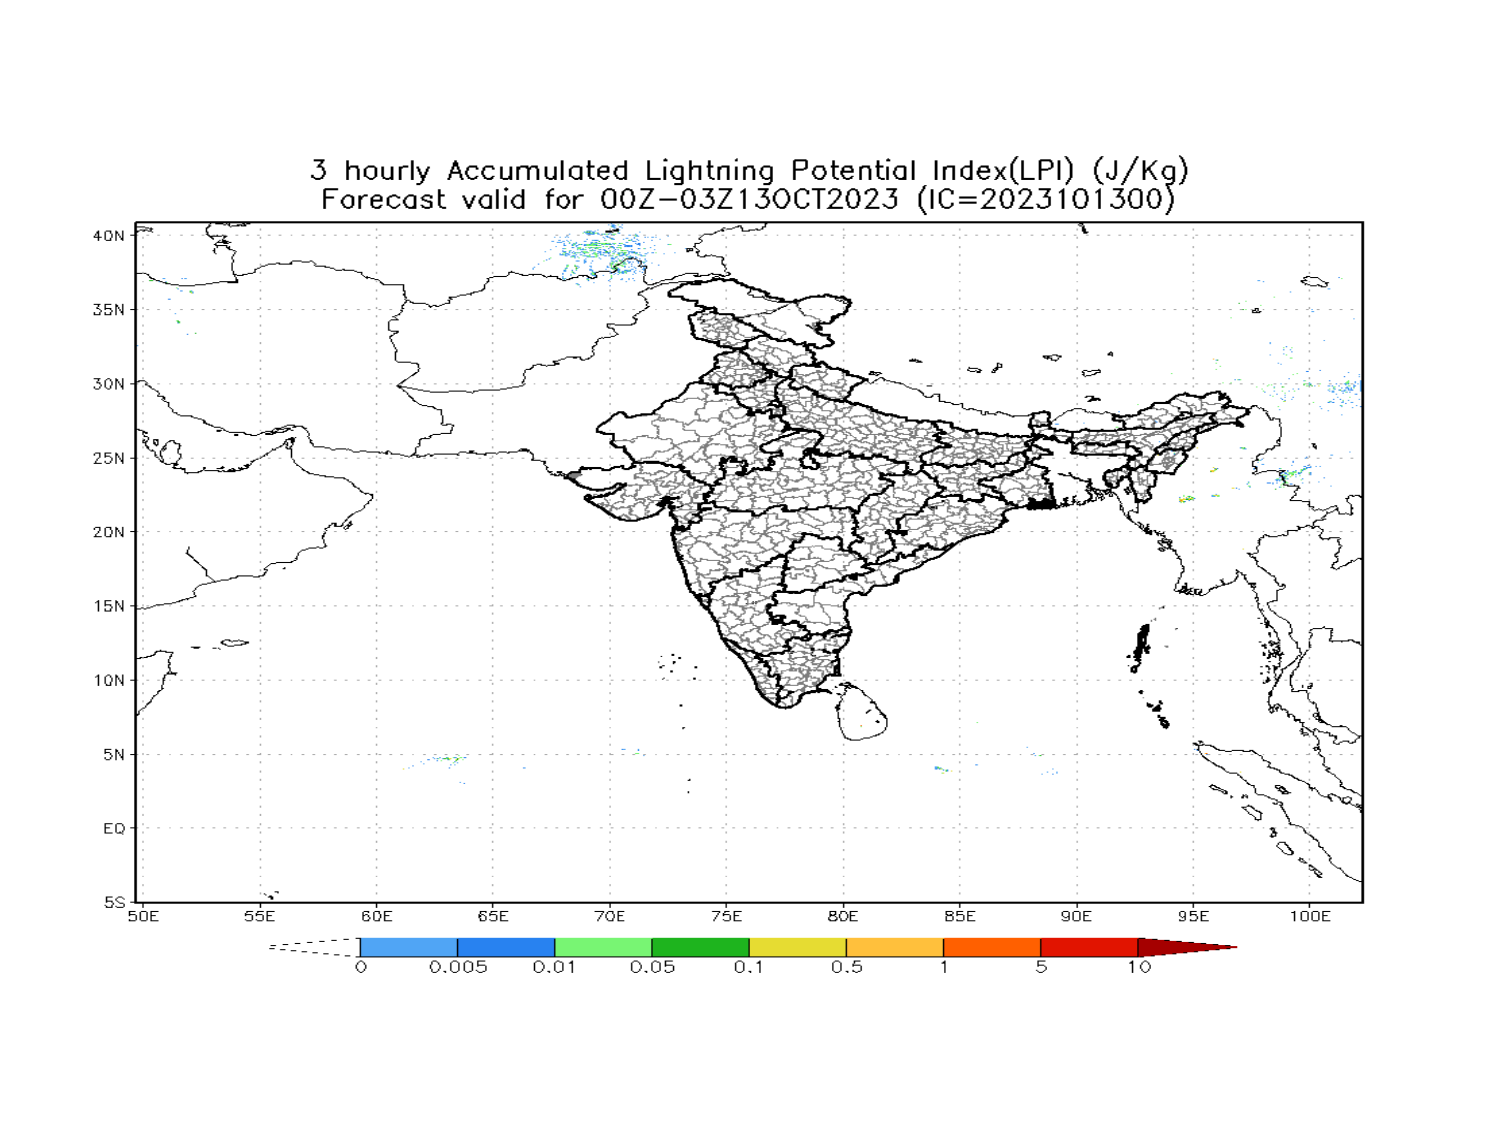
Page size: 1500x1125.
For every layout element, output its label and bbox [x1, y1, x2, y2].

picture [74, 149, 1426, 976]
